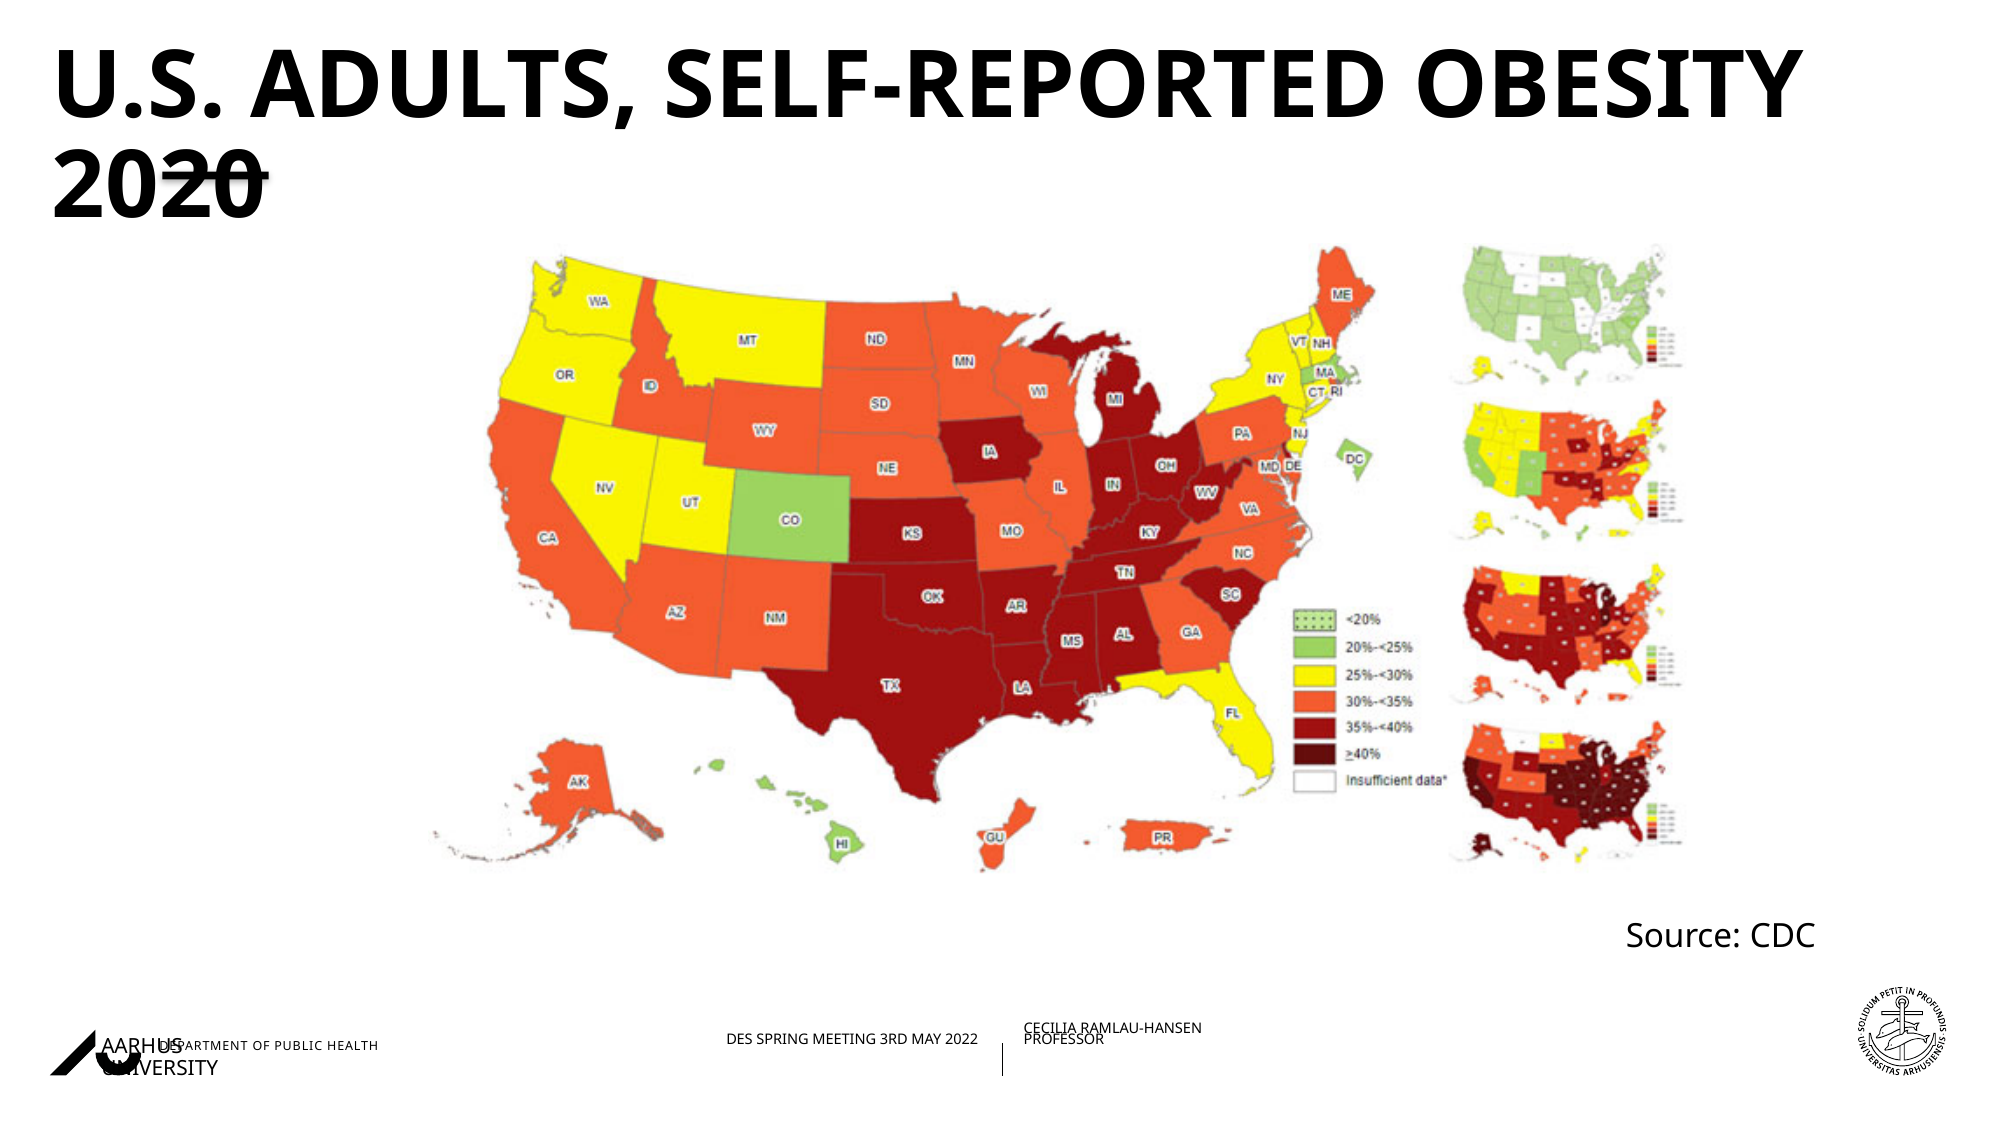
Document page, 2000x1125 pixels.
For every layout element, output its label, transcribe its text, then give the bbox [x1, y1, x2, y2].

title U.S. Adults, self-reported obesity 2020 [51, 37, 1948, 162]
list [428, 243, 1707, 882]
text_box Source: CDC [1625, 916, 1969, 955]
